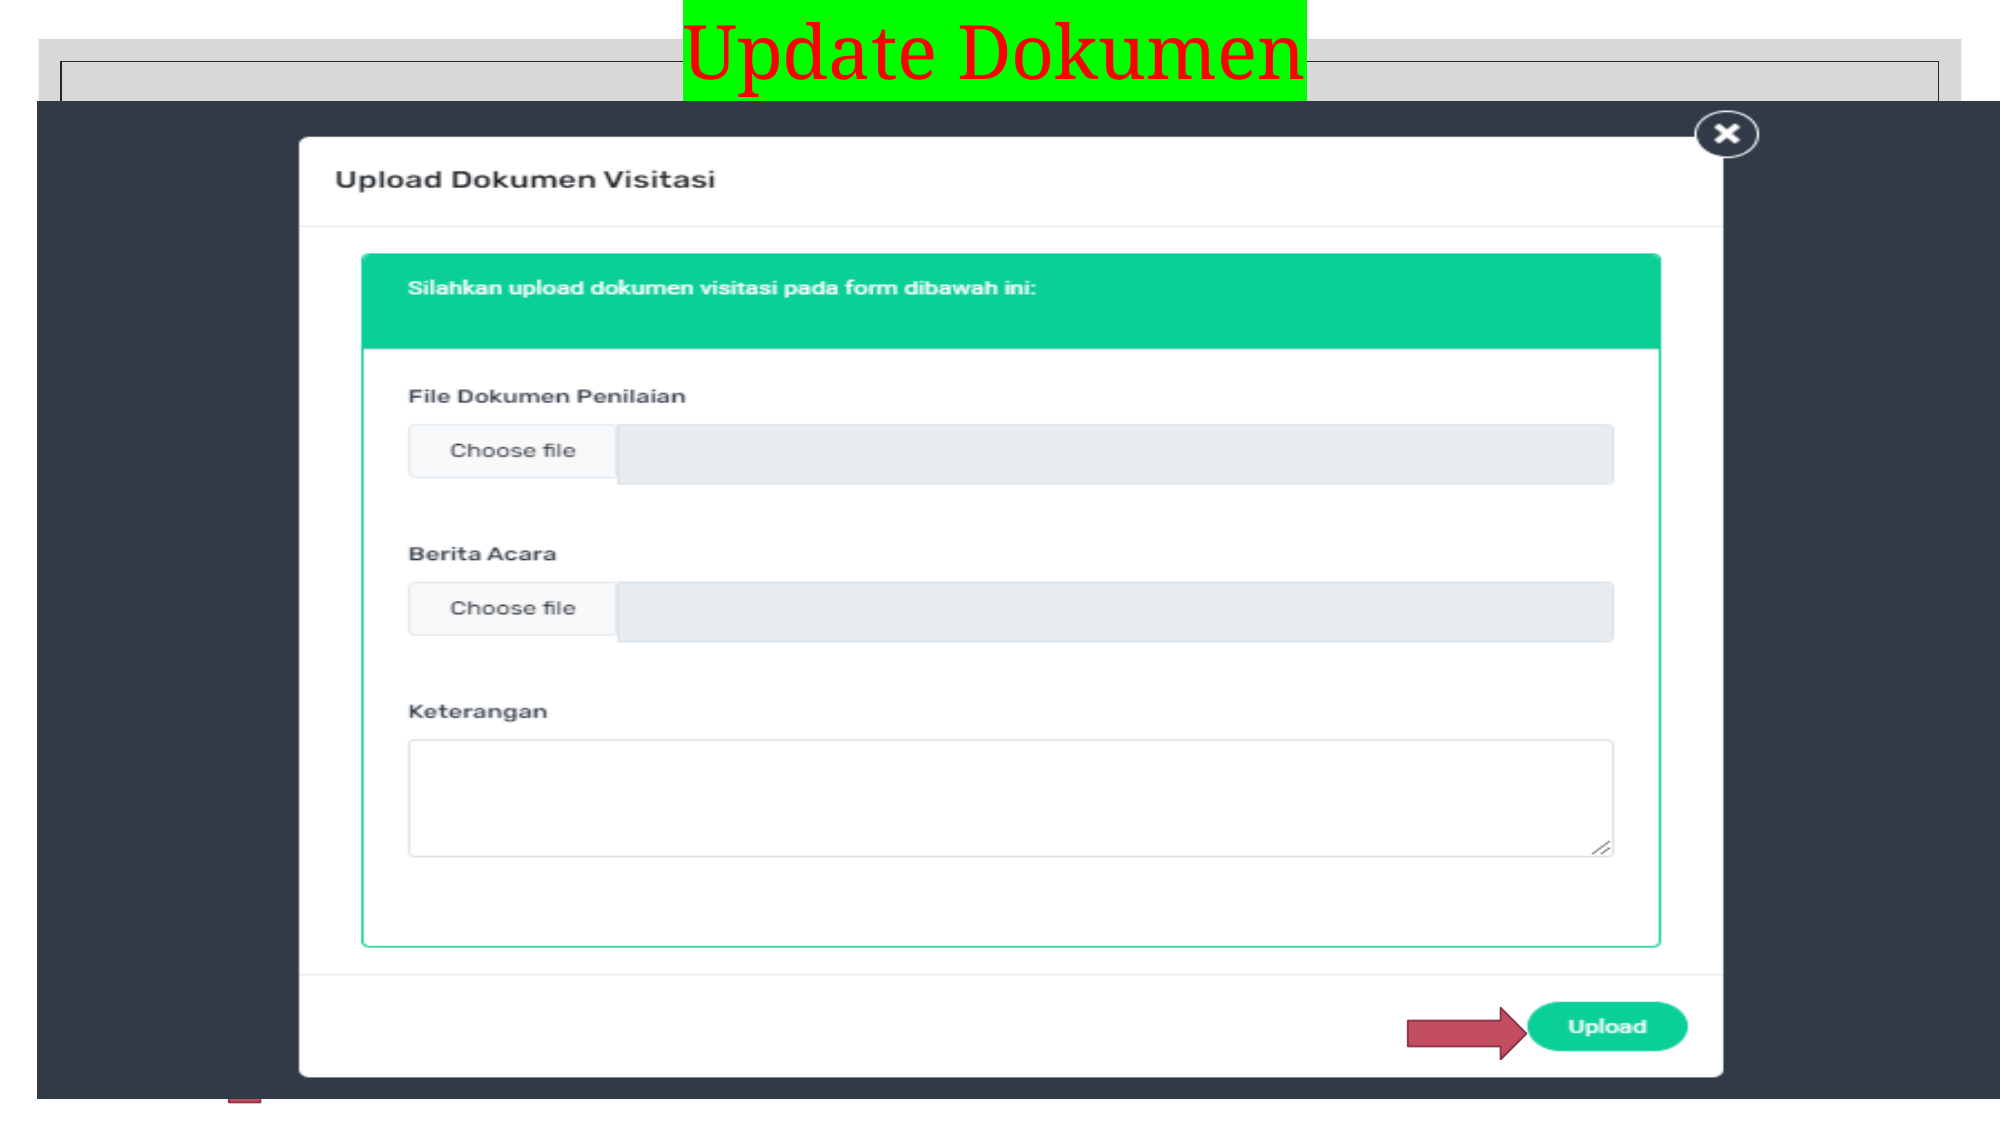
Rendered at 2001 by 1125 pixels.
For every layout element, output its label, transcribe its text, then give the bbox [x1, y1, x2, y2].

picture [37, 101, 2000, 1100]
text_box Update Dokumen Visitasi [595, 0, 1395, 96]
